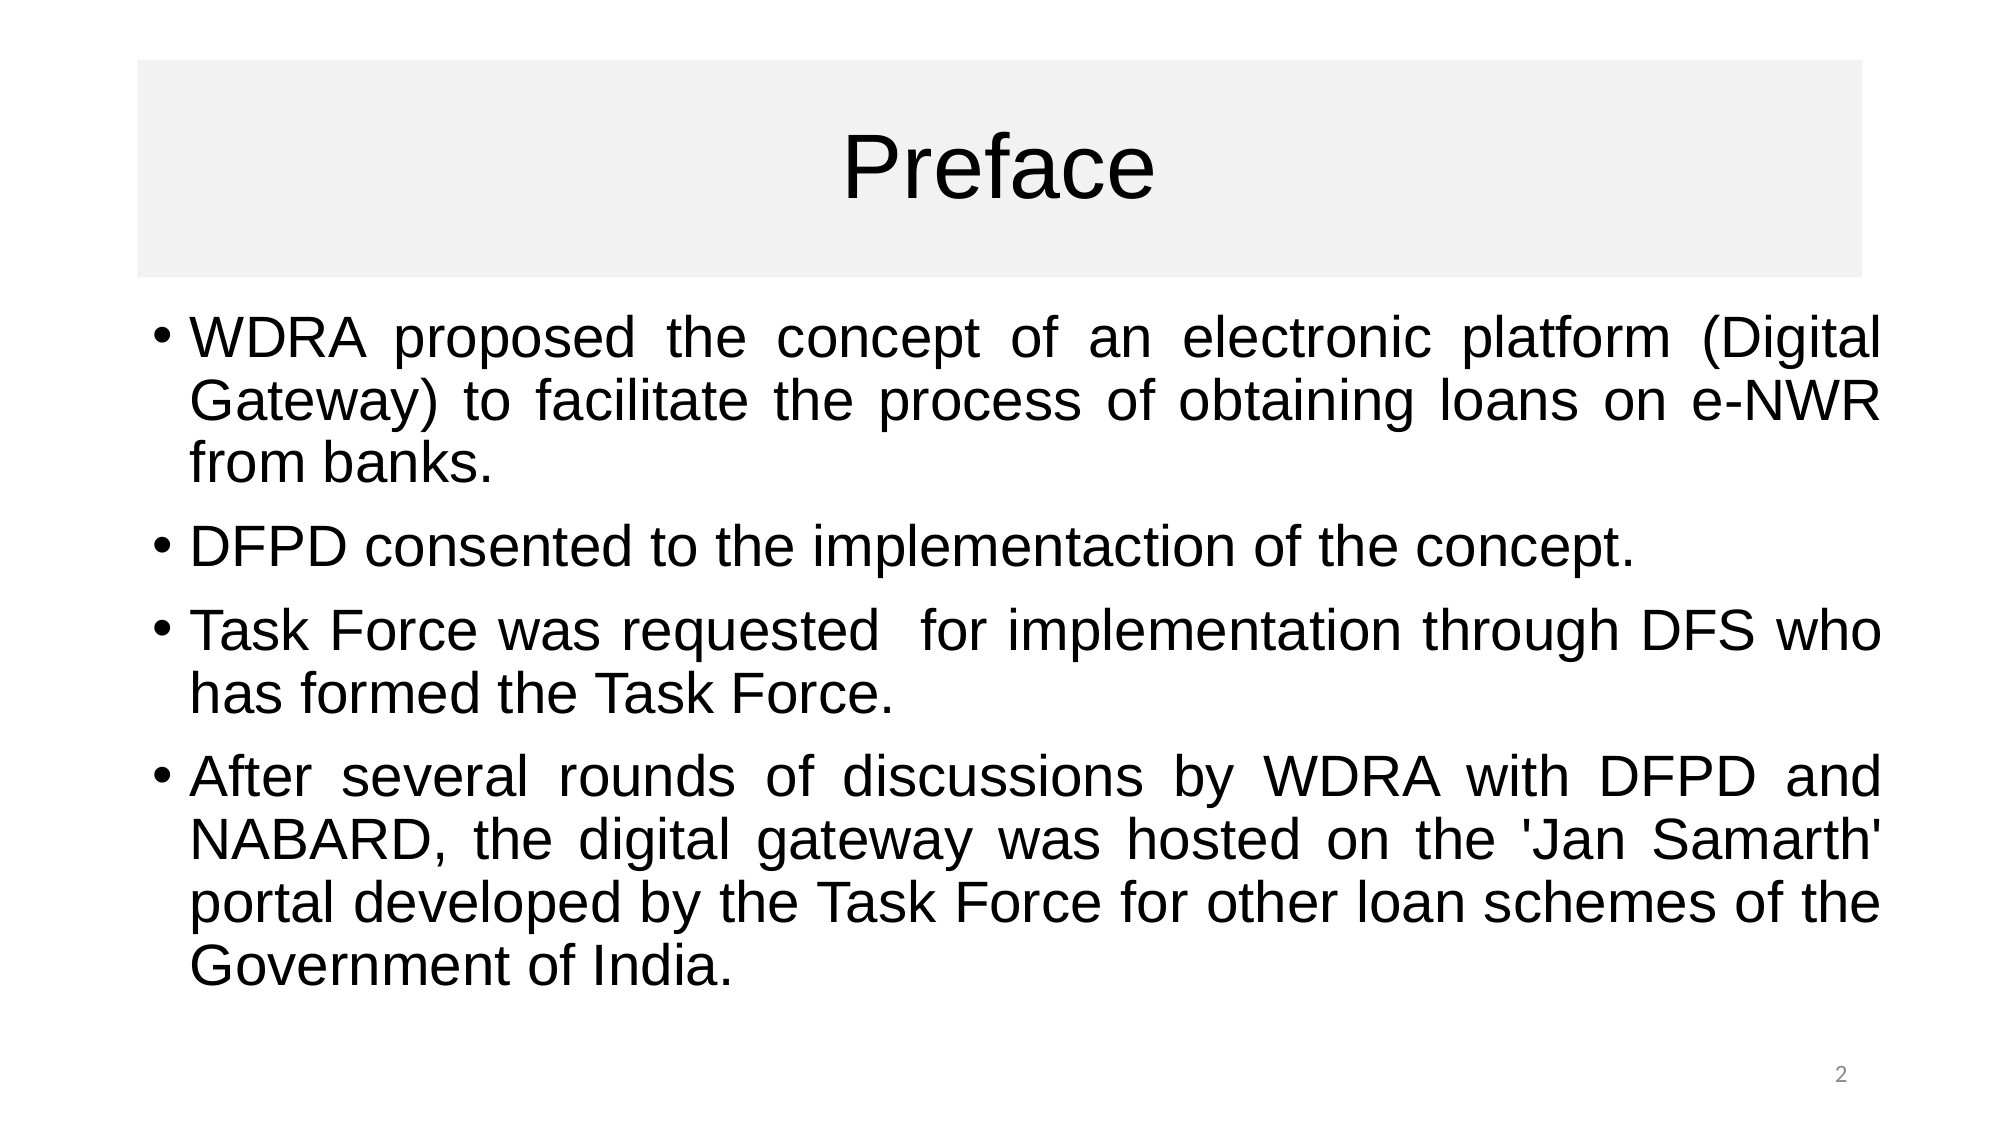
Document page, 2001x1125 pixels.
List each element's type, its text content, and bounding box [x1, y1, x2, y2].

list WDRA proposed the concept of an electronic platform (Digital Gateway) to facilitate the process of obtaining loans on e-NWR from banks. DFPD consented to the implementaction of the concept. Task Force was requested for implementation through DFS who has formed the Task Force. After several rounds of discussions by WDRA with DFPD and NABARD, the digital gateway was hosted on the 'Jan Samarth' portal developed by the Task Force for other loan schemes of the Government of India. [137, 299, 1900, 1014]
title Preface [137, 59, 1863, 278]
slide_number 2 [1412, 1042, 1863, 1103]
